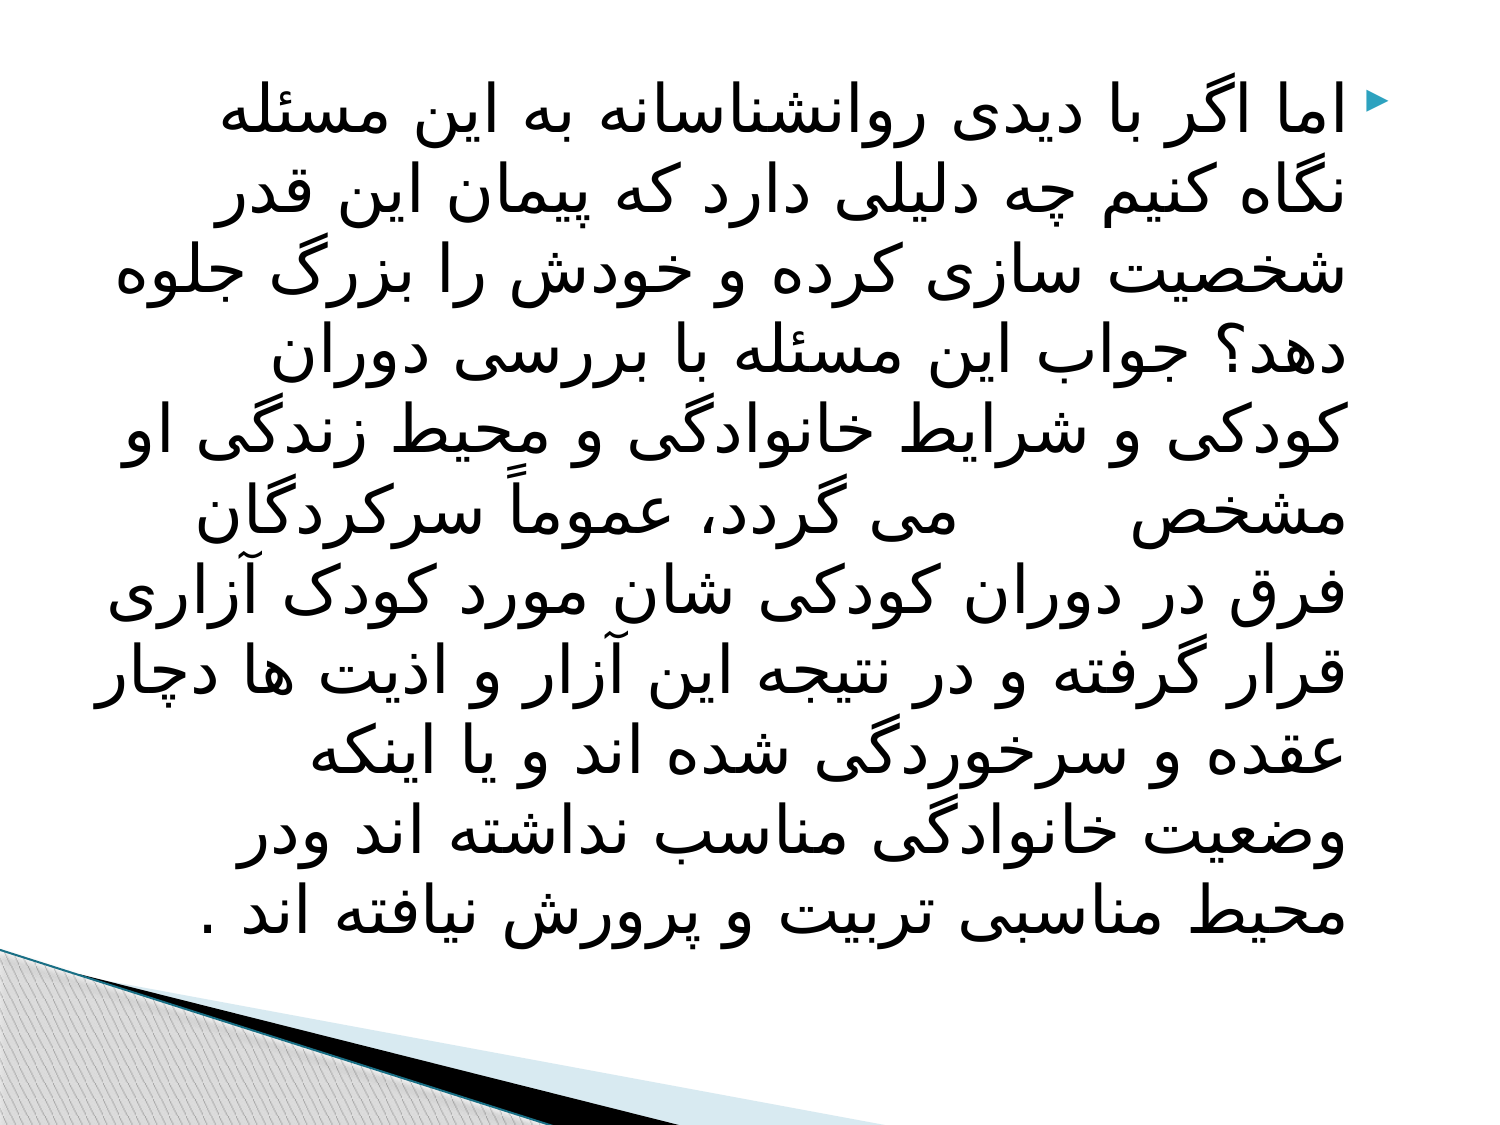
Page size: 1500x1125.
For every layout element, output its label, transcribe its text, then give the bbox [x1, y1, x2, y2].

list اما اگر با دیدی روانشناسانه به این مسئله نگاه کنیم چه دلیلی دارد که پیمان این قدر شخصیت سازی کرده و خودش را بزرگ جلوه دهد؟ جواب این مسئله با بررسی دوران کودکی و شرایط خانوادگی و محیط زندگی او مشخص می گردد، عموماً سرکردگان فرق در دوران کودکی شان مورد کودک آزاری قرار گرفته و در نتیجه این آزار و اذیت ها دچار عقده و سرخوردگی شده اند و یا اینکه وضعیت خانوادگی مناسب نداشته اند ودر محیط مناسبی تربیت و پرورش نیافته اند . [75, 58, 1425, 1043]
